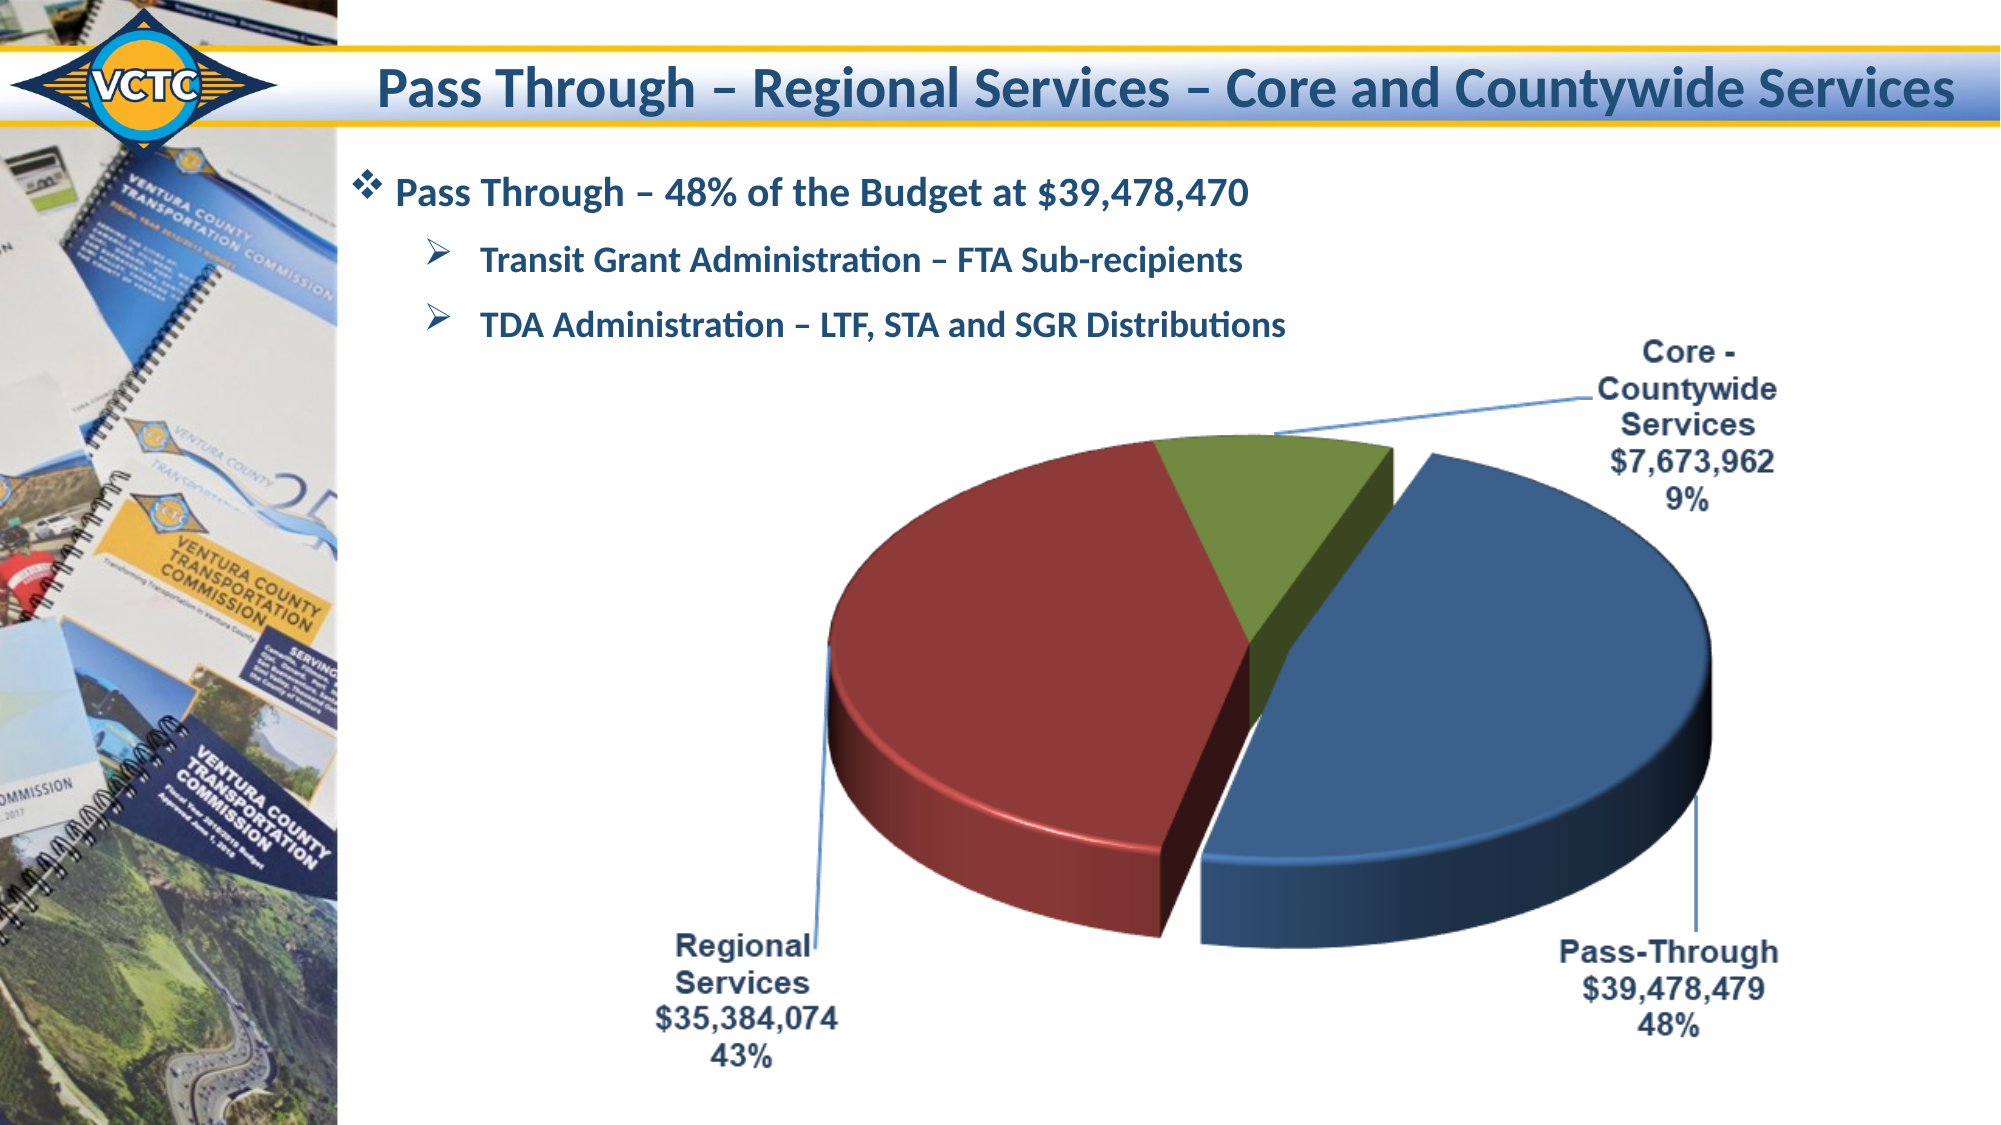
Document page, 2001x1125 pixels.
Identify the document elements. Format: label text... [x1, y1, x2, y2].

picture [0, 0, 2001, 1125]
text_box Pass Through – Regional Services – Core and Countywide Services [334, 41, 2000, 126]
text_box Pass Through – 48% of the Budget at $39,478,470 Transit Grant Administration – FTA Sub-recipients TDA Administration – LTF, STA and SGR Distributions [334, 157, 2000, 352]
